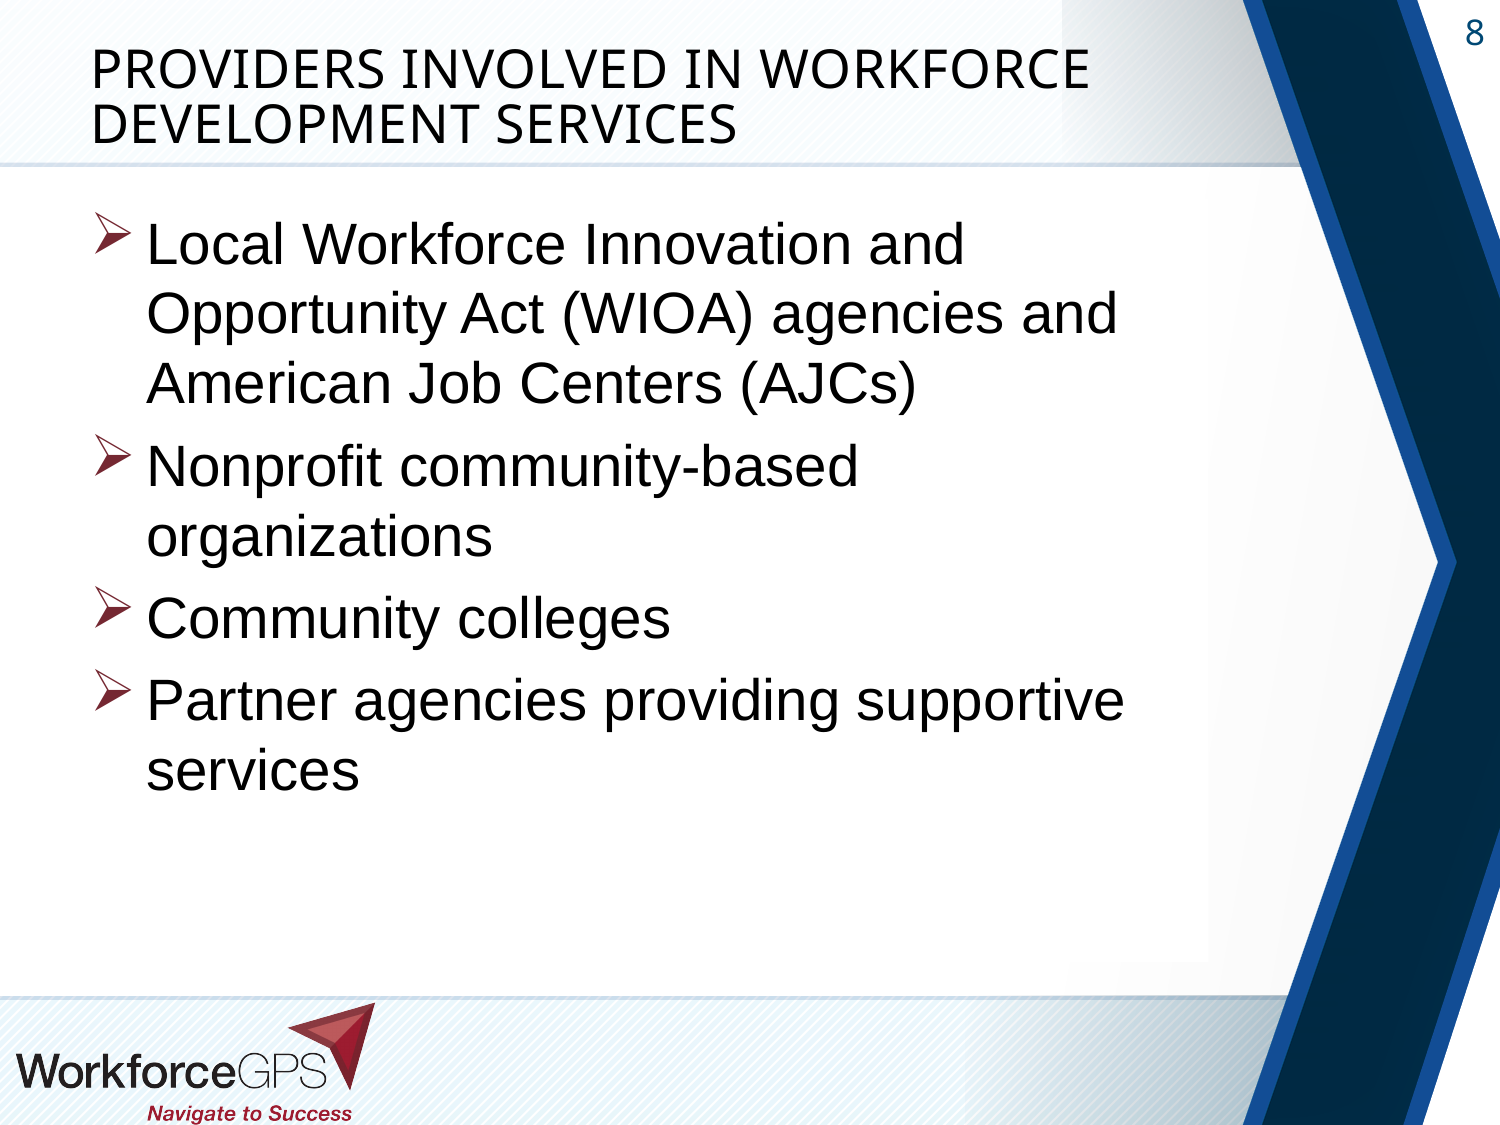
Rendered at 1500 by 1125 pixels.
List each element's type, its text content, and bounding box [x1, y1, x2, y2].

picture [12, 1001, 379, 1125]
picture [1230, 0, 1500, 1125]
title Providers involved in workforce development services [75, 35, 1209, 163]
list Local Workforce Innovation and Opportunity Act (WIOA) agencies and American Job Centers (AJCs) Nonprofit community-based organizations Community colleges Partner agencies providing supportive services [70, 194, 1213, 966]
